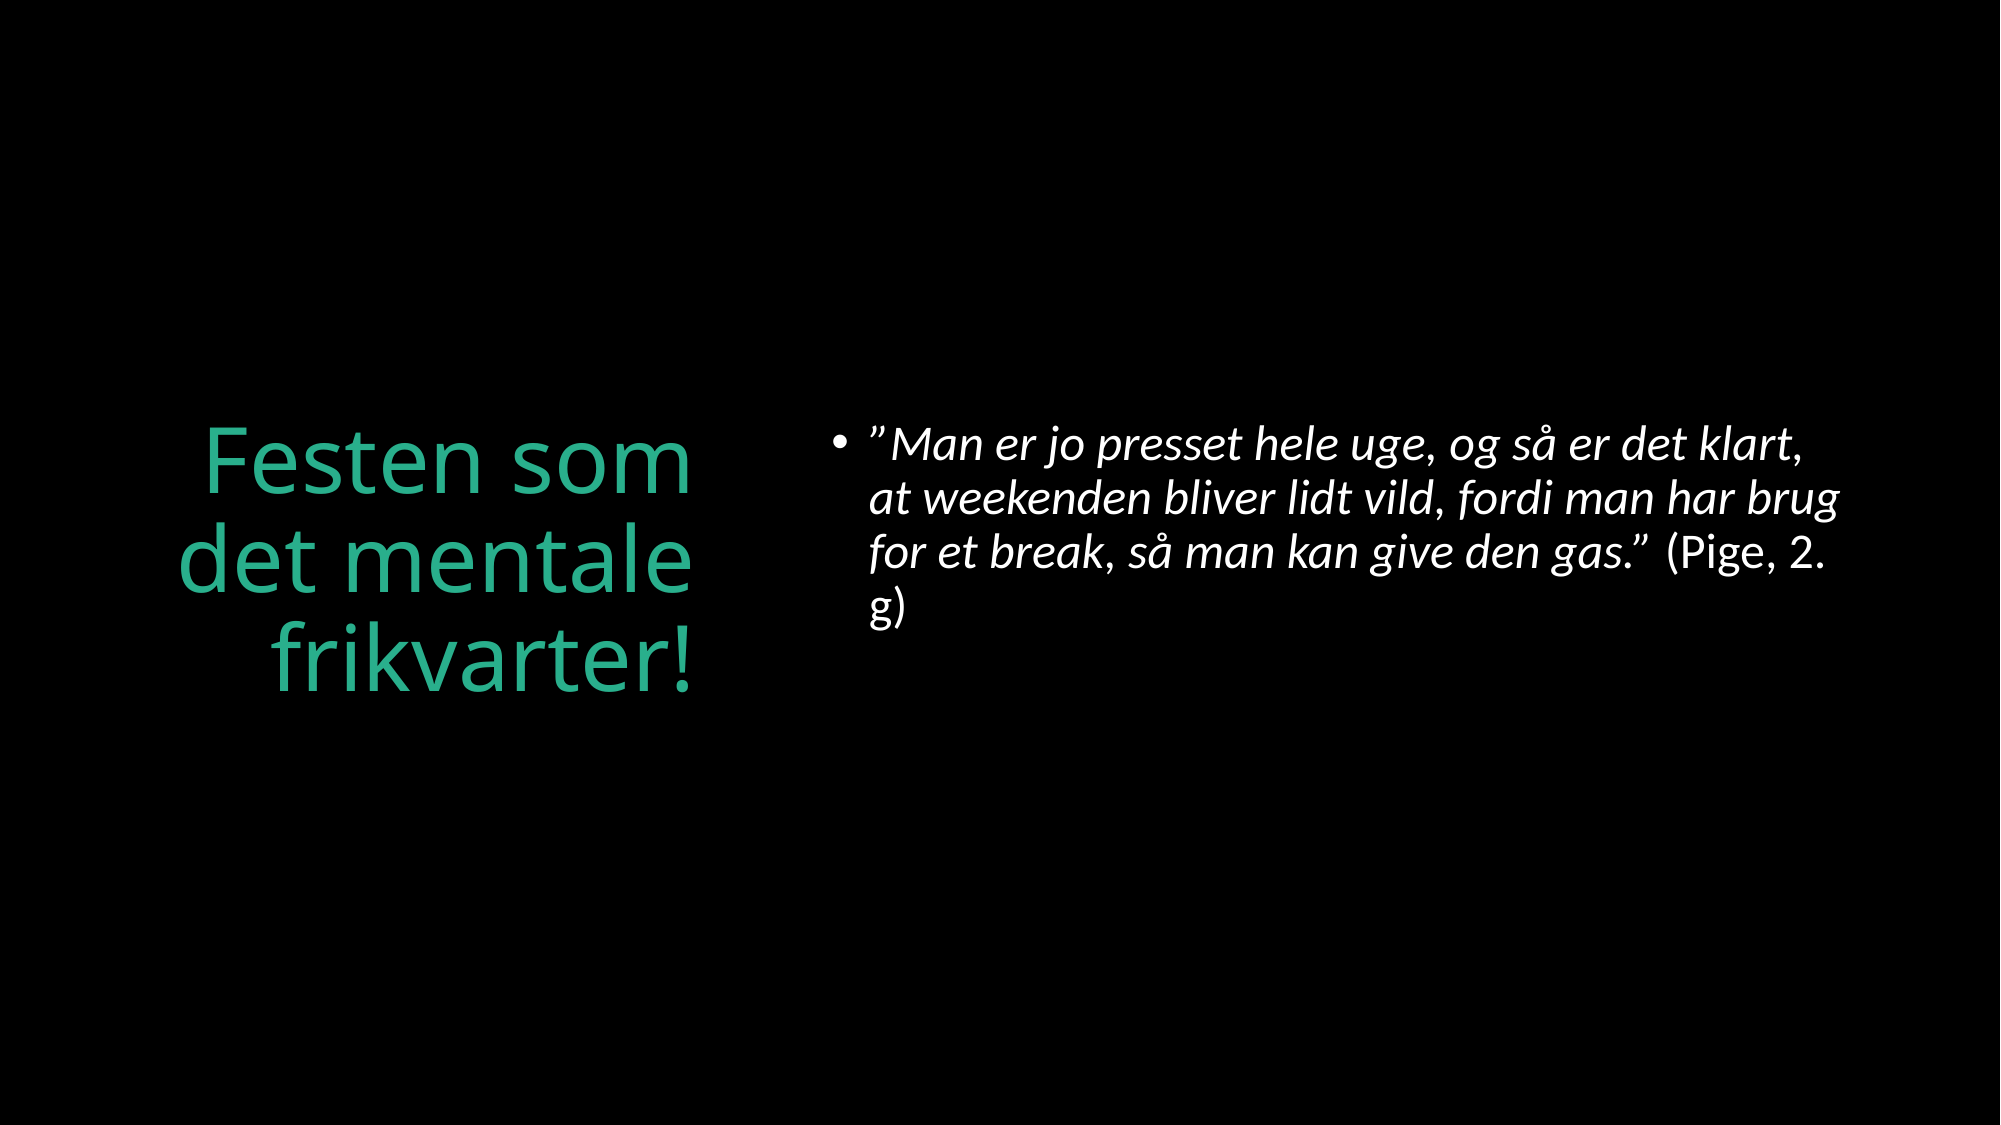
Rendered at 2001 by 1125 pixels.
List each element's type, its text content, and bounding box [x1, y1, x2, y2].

title Festen som det mentale frikvarter! [137, 158, 711, 967]
list ”Man er jo presset hele uge, og så er det klart, at weekenden bliver lidt vild, fordi man har brug for et break, så man kan give den gas.” (Pige, 2. g) [816, 158, 1863, 967]
